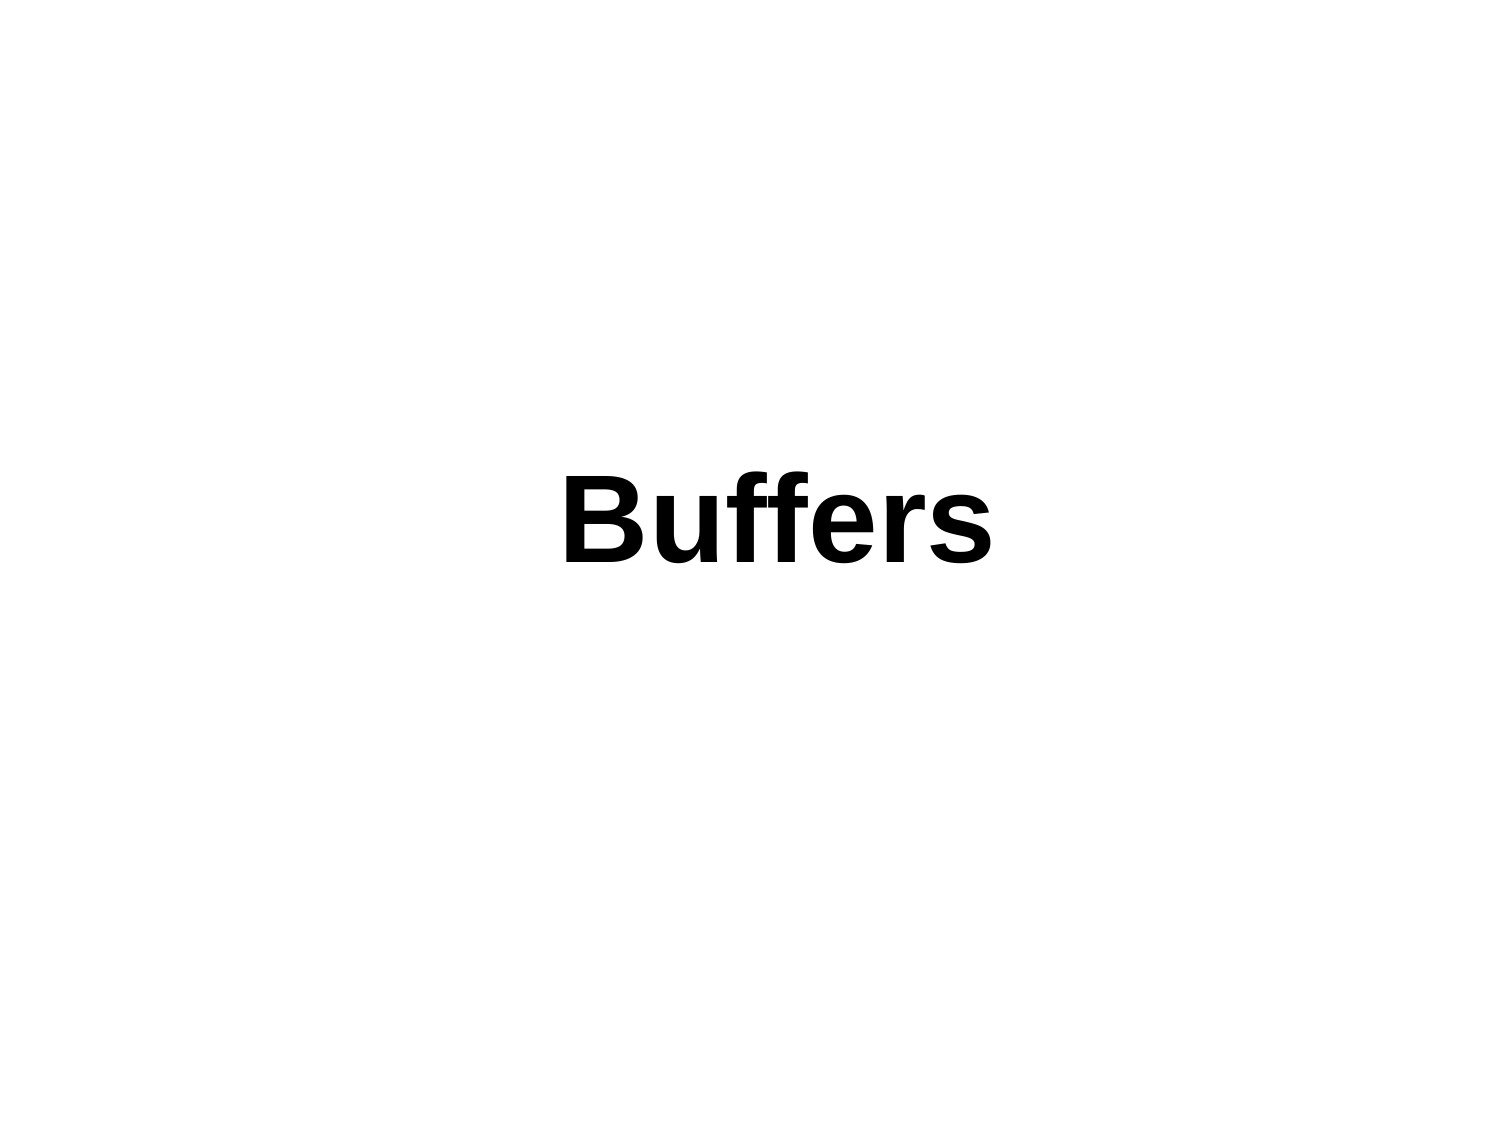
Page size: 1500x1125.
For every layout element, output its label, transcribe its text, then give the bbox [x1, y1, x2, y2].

text_box Buffers [433, 430, 1122, 595]
